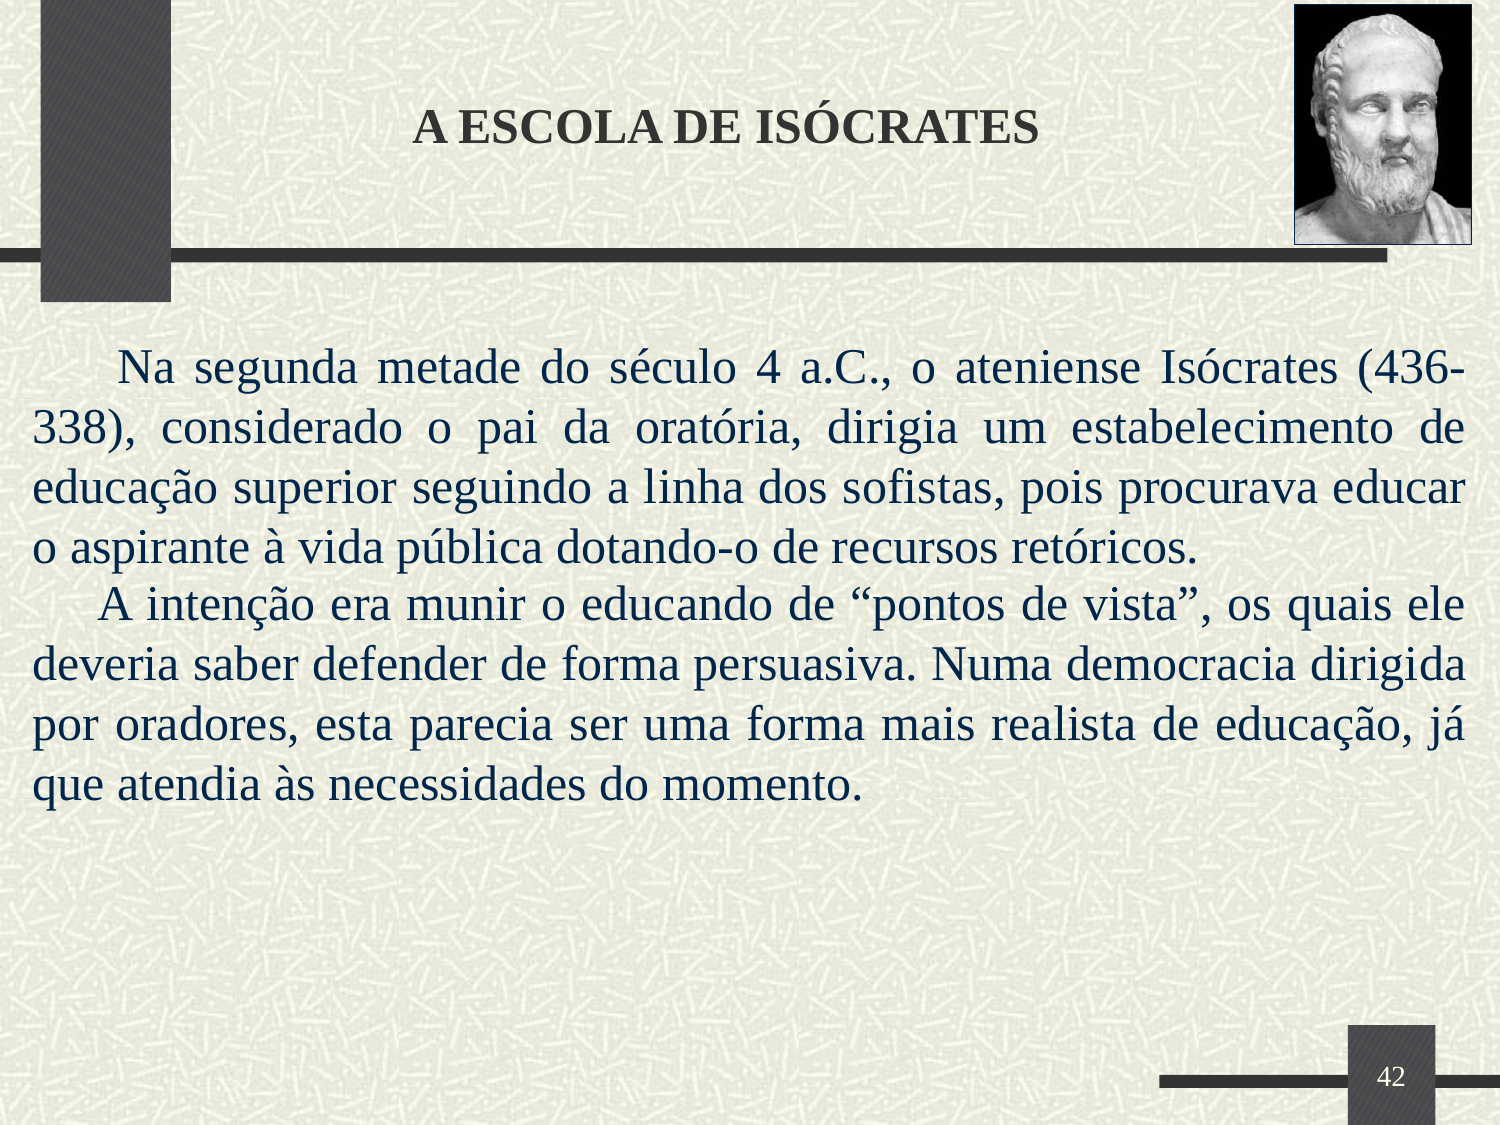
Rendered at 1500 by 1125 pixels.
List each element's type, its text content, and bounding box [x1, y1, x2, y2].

picture [0, 0, 40, 248]
text_box A intenção era munir o educando de “pontos de vista”, os quais ele deveria saber defender de forma persuasiva. Numa democracia dirigida por oradores, esta parecia ser uma forma mais realista de educação, já que atendia às necessidades do momento. [17, 562, 1483, 811]
list Na segunda metade do século 4 a.C., o ateniense Isócrates (436-338), considerado o pai da oratória, dirigia um estabelecimento de educação superior seguindo a linha dos sofistas, pois procurava educar o aspirante à vida pública dotando-o de recursos retóricos. [17, 326, 1483, 562]
picture [0, 0, 1500, 1125]
picture [1436, 1088, 1500, 1125]
title A ESCOLA DE ISÓCRATES [194, 78, 1258, 161]
slide_number 42 [1347, 1024, 1436, 1125]
